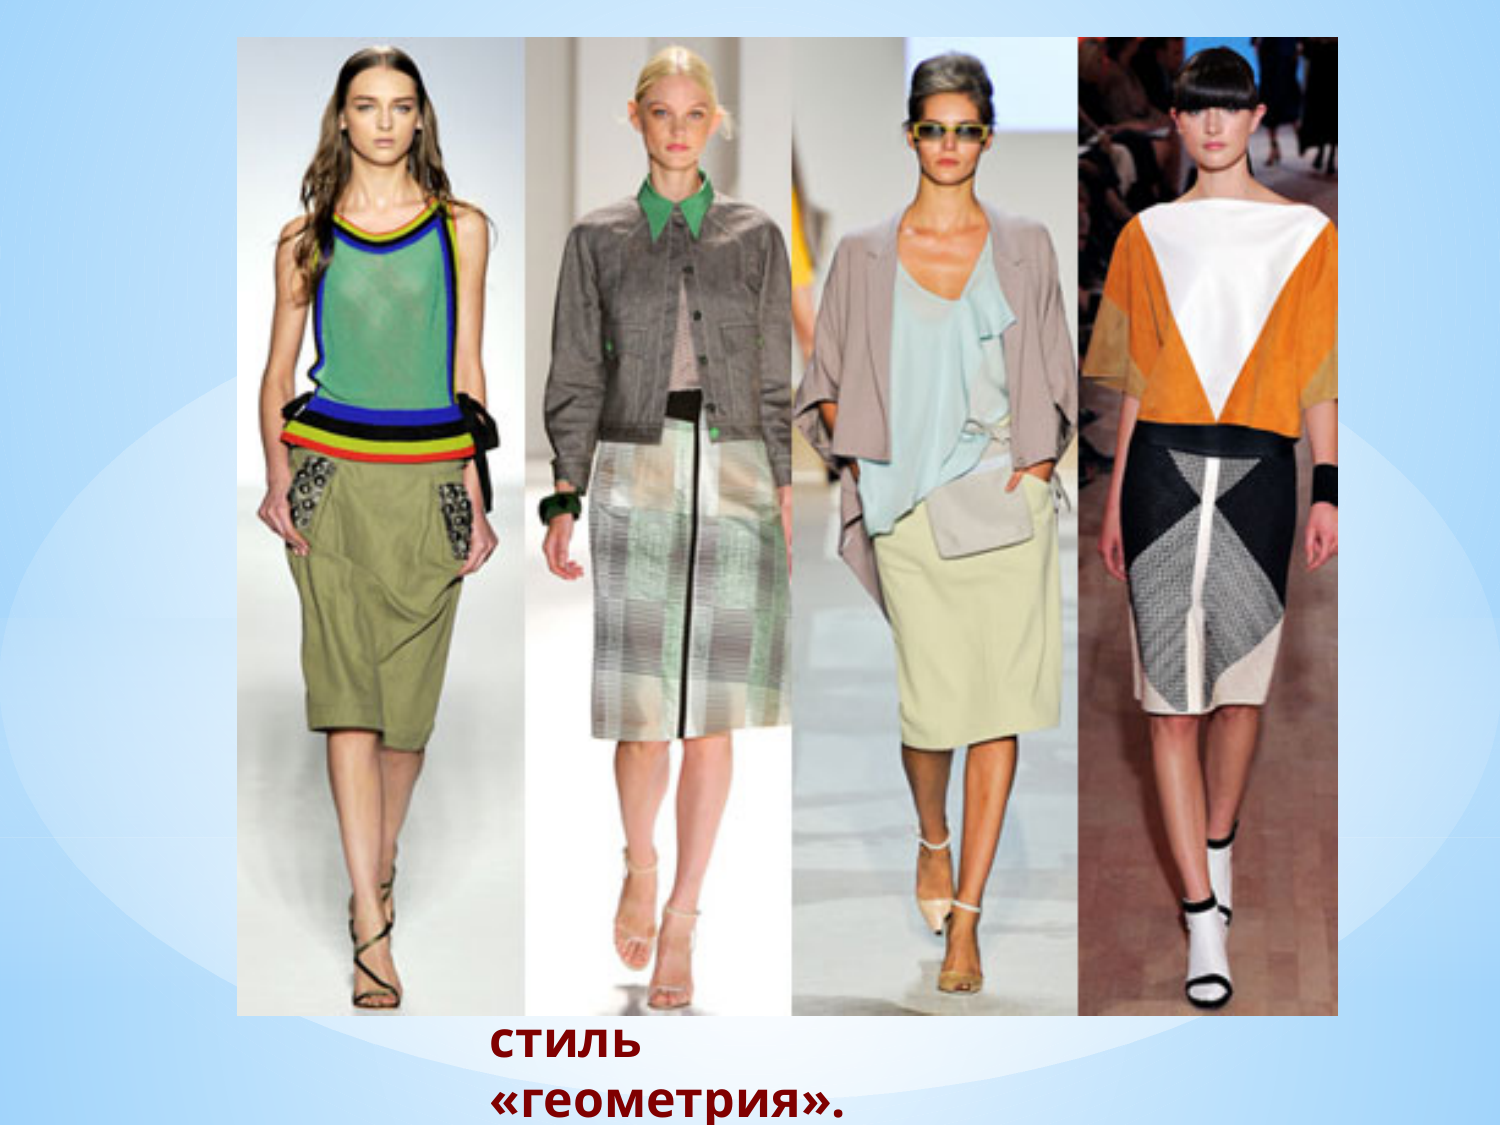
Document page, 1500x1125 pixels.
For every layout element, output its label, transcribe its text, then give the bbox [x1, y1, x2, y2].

text_box стиль «геометрия». [474, 1025, 1000, 1125]
picture [237, 37, 1338, 1016]
